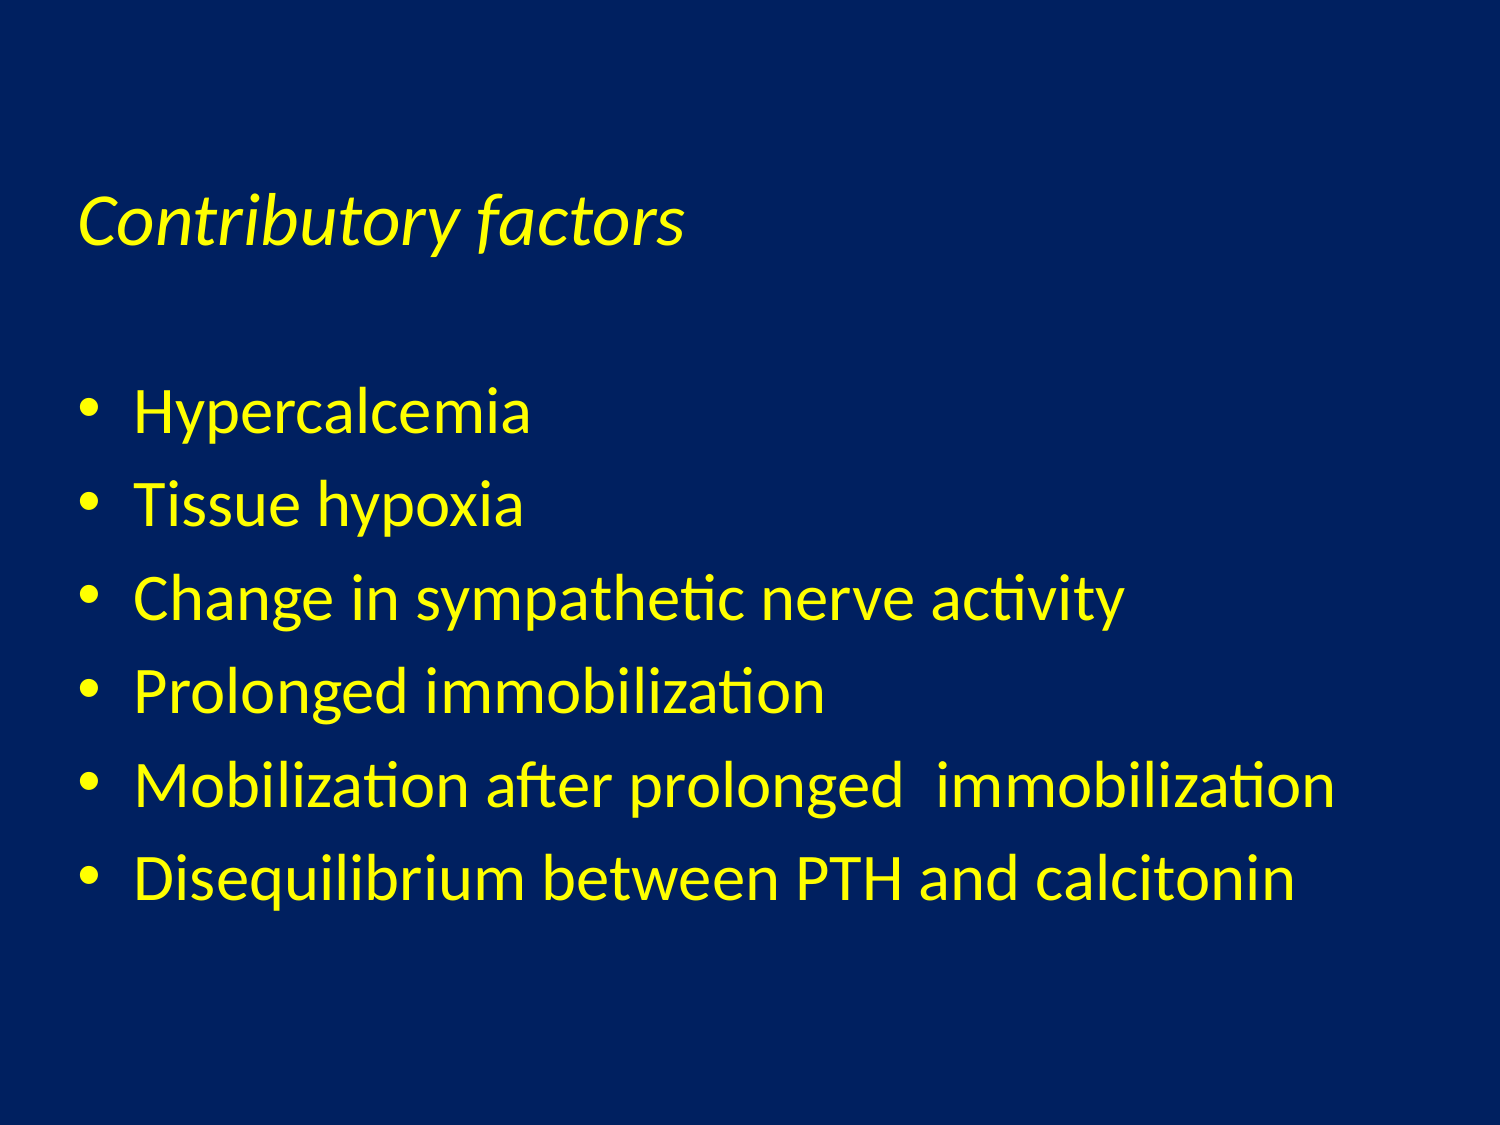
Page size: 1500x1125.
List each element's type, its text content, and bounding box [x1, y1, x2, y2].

list Contributory factors Hypercalcemia Tissue hypoxia Change in sympathetic nerve activity Prolonged immobilization Mobilization after prolonged immobilization Disequilibrium between PTH and calcitonin [62, 162, 1413, 1050]
